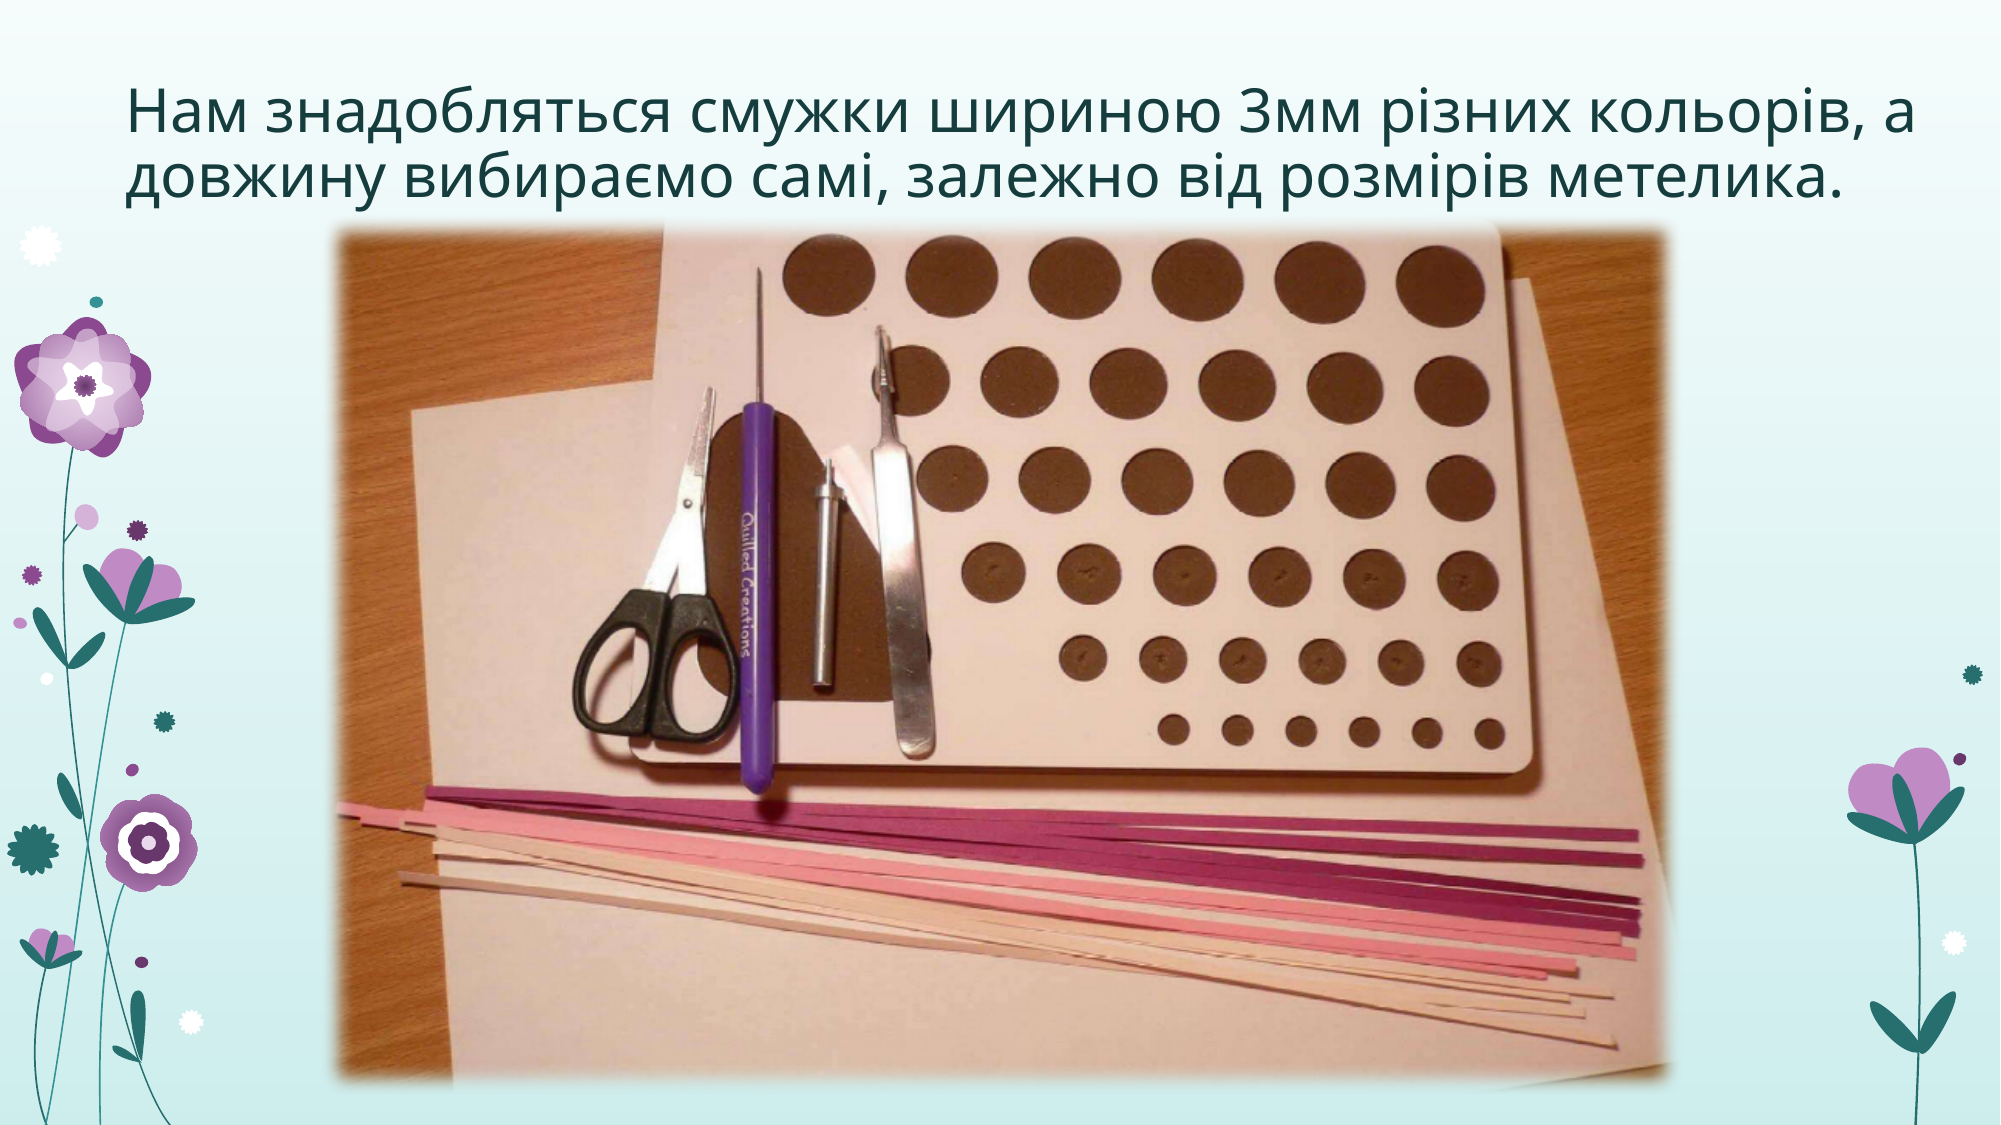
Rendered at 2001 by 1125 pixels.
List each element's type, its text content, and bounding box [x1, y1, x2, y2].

picture [322, 215, 1682, 1094]
title Нам знадобляться смужки шириною 3мм різних кольорів, а довжину вибираємо самі, залежно від розмірів метелика. [110, 30, 1937, 219]
